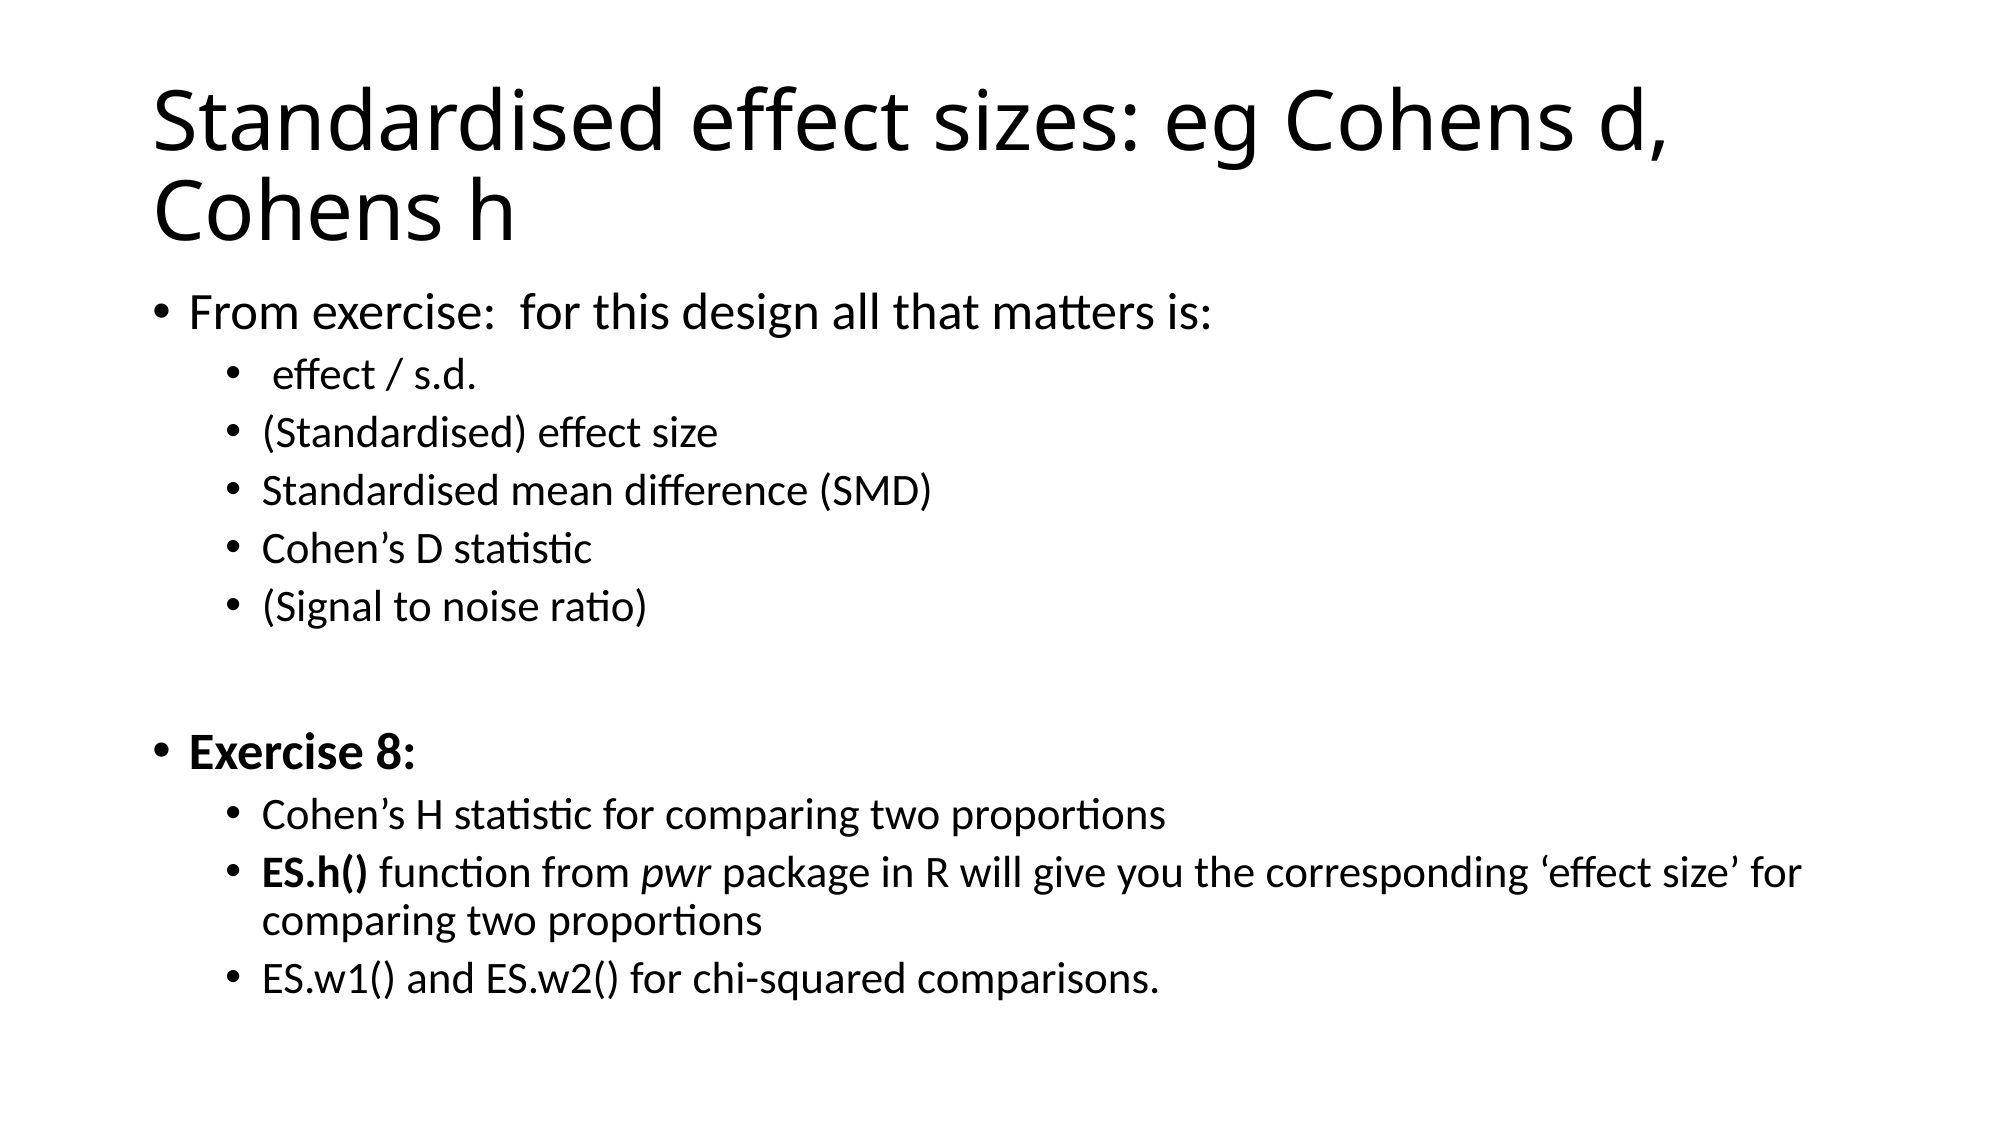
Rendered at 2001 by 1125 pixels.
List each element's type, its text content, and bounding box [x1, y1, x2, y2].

title Standardised effect sizes: eg Cohens d, Cohens h [137, 59, 1863, 277]
list From exercise: for this design all that matters is: effect / s.d. (Standardised) effect size Standardised mean difference (SMD) Cohen’s D statistic (Signal to noise ratio) Exercise 8: Cohen’s H statistic for comparing two proportions ES.h() function from pwr package in R will give you the corresponding ‘effect size’ for comparing two proportions ES.w1() and ES.w2() for chi-squared comparisons. [137, 277, 1863, 1014]
